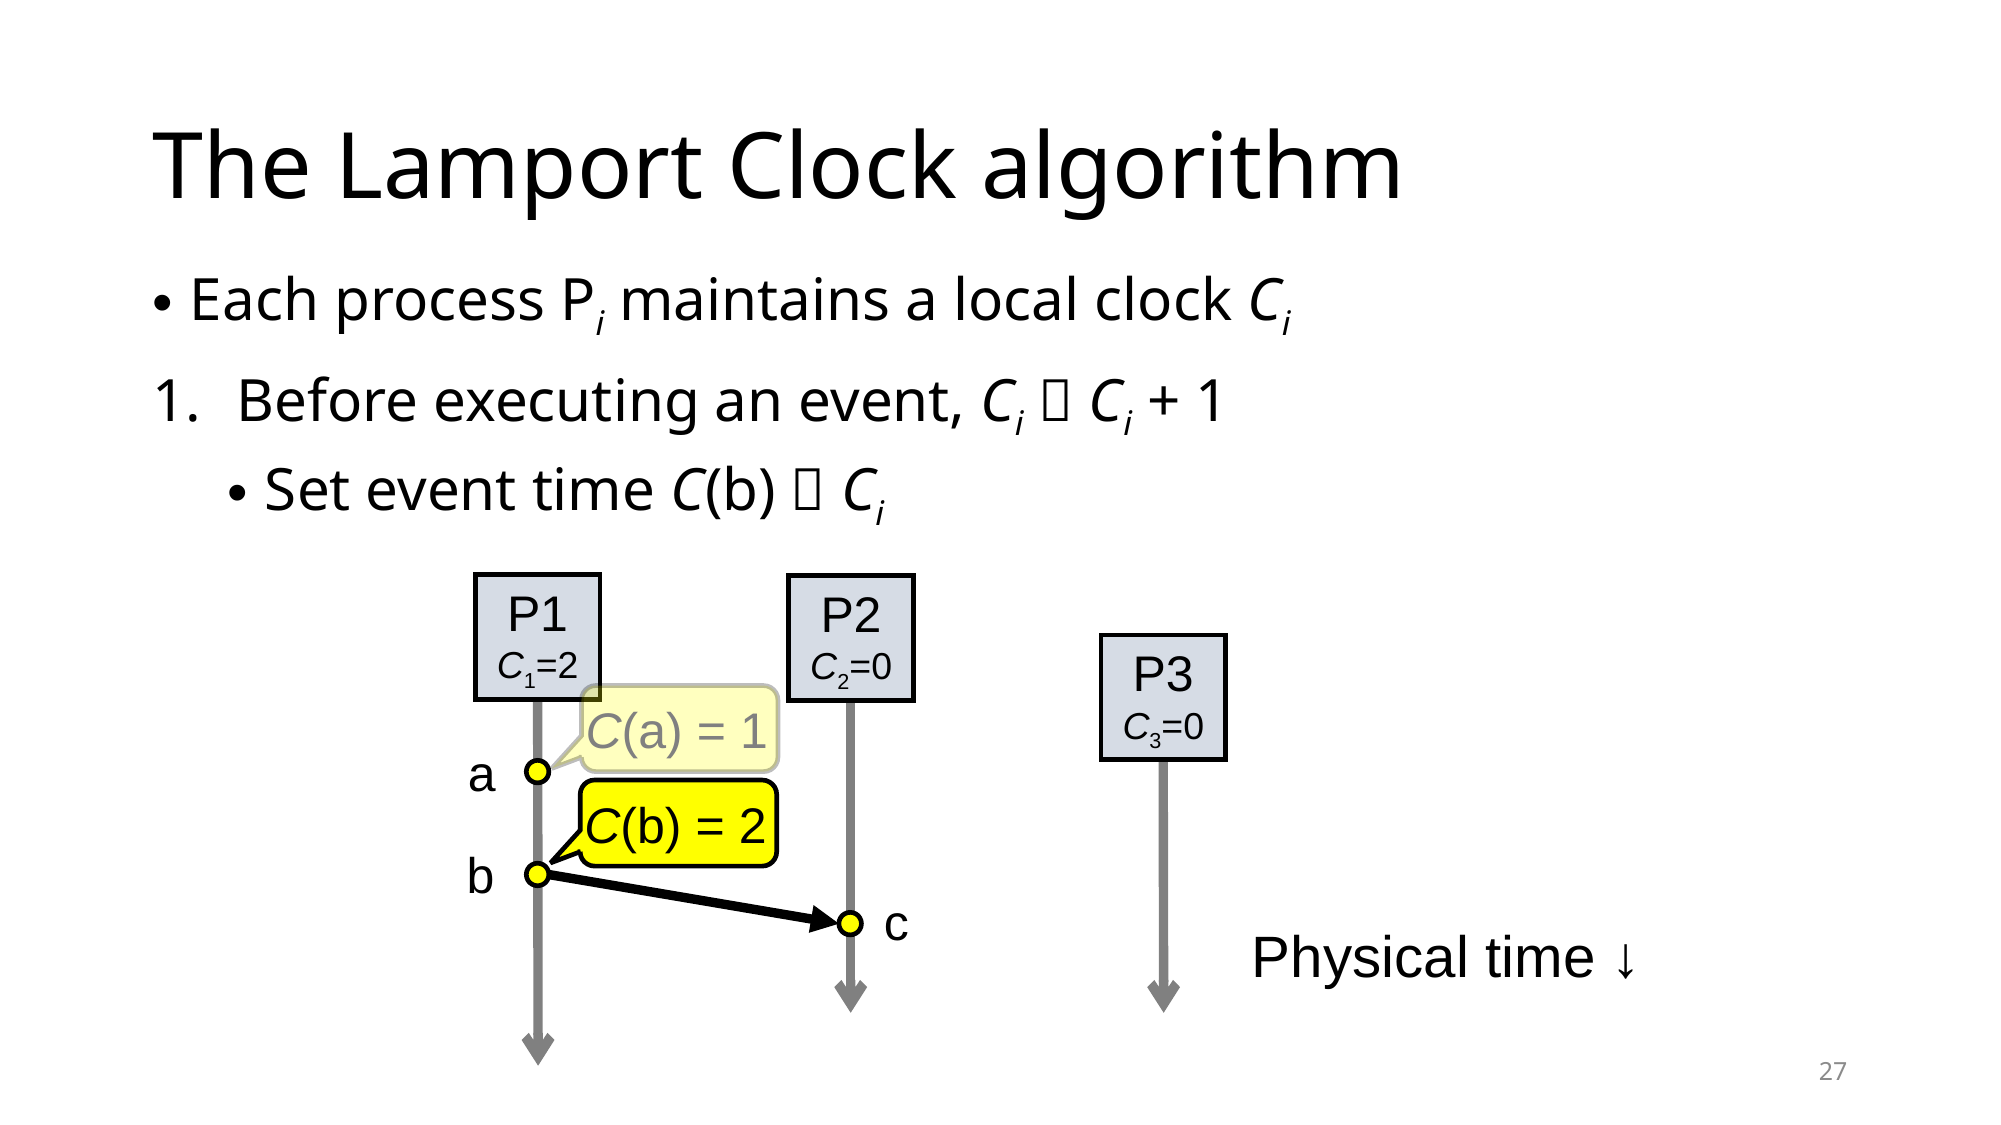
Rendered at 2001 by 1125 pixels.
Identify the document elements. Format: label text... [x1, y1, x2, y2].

title The Lamport Clock algorithm [137, 59, 1863, 278]
text_box a [453, 733, 511, 809]
text_box P2 C2=0 [788, 575, 914, 701]
text_box [525, 759, 537, 784]
slide_number 27 [1412, 1042, 1863, 1103]
text_box [539, 862, 549, 887]
text_box [539, 759, 550, 784]
text_box C(a) = 1 [551, 684, 779, 773]
text_box C(b) = 2 [550, 779, 778, 867]
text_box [548, 874, 925, 960]
text_box b [451, 836, 510, 912]
text_box Each process Pi maintains a local clock Ci Before executing an event, Ci  Ci + 1 Set event time C(b)  Ci [137, 254, 1713, 558]
text_box P3 C3=0 [1100, 634, 1226, 760]
text_box Physical time ↓ [1237, 911, 1657, 996]
text_box [525, 862, 537, 887]
text_box P1 C1=2 [475, 574, 601, 700]
